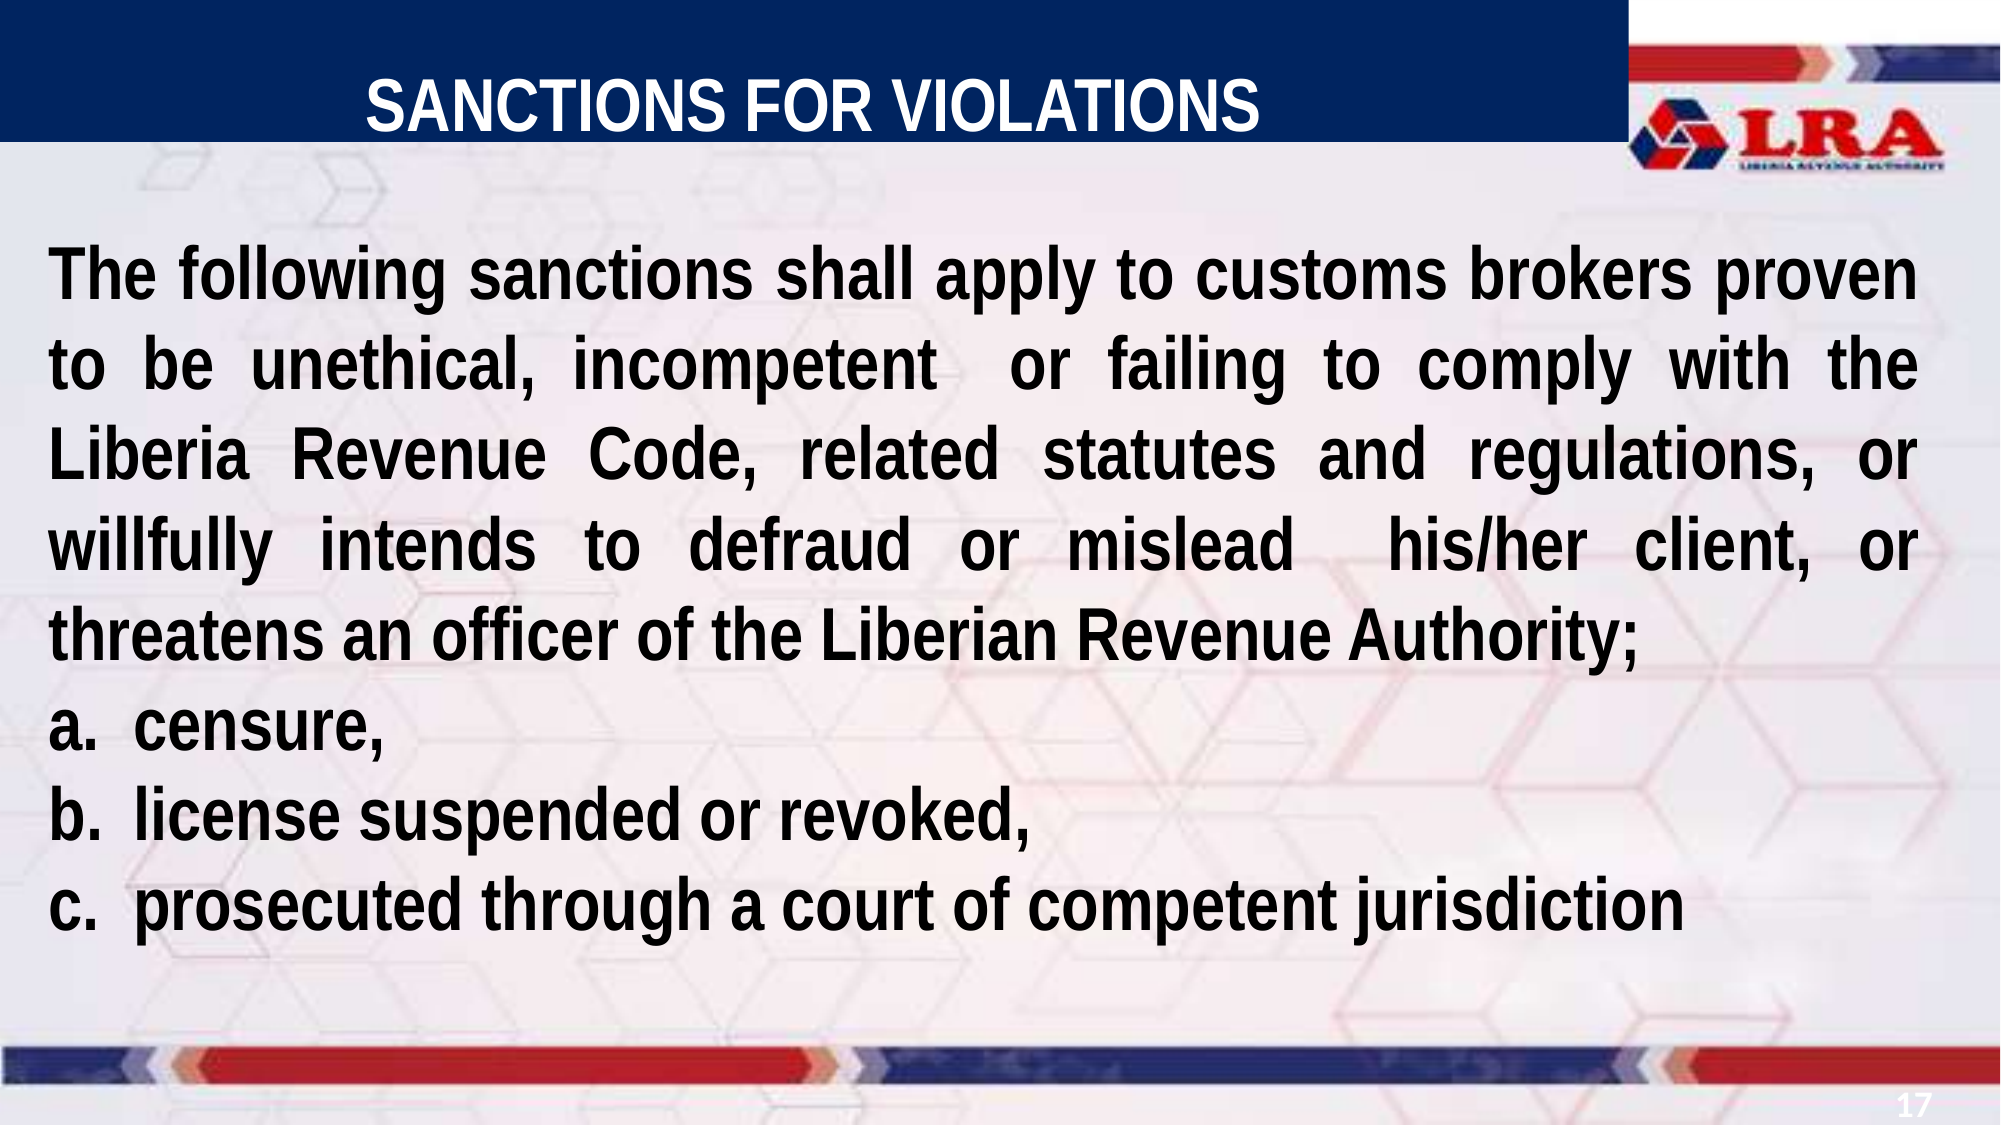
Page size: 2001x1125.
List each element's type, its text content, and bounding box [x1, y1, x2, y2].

text_box “ SANCTIONS FOR VIOLATIONS [0, 0, 1629, 142]
picture [0, 0, 2001, 1125]
text_box The following sanctions shall apply to customs brokers proven to be unethical, incompetent or failing to comply with the Liberia Revenue Code, related statutes and regulations, or willfully intends to defraud or mislead his/her client, or threatens an officer of the Liberian Revenue Authority; censure, license suspended or revoked, prosecuted through a court of competent jurisdiction [33, 217, 1936, 953]
slide_number 17 [1497, 1072, 1948, 1125]
